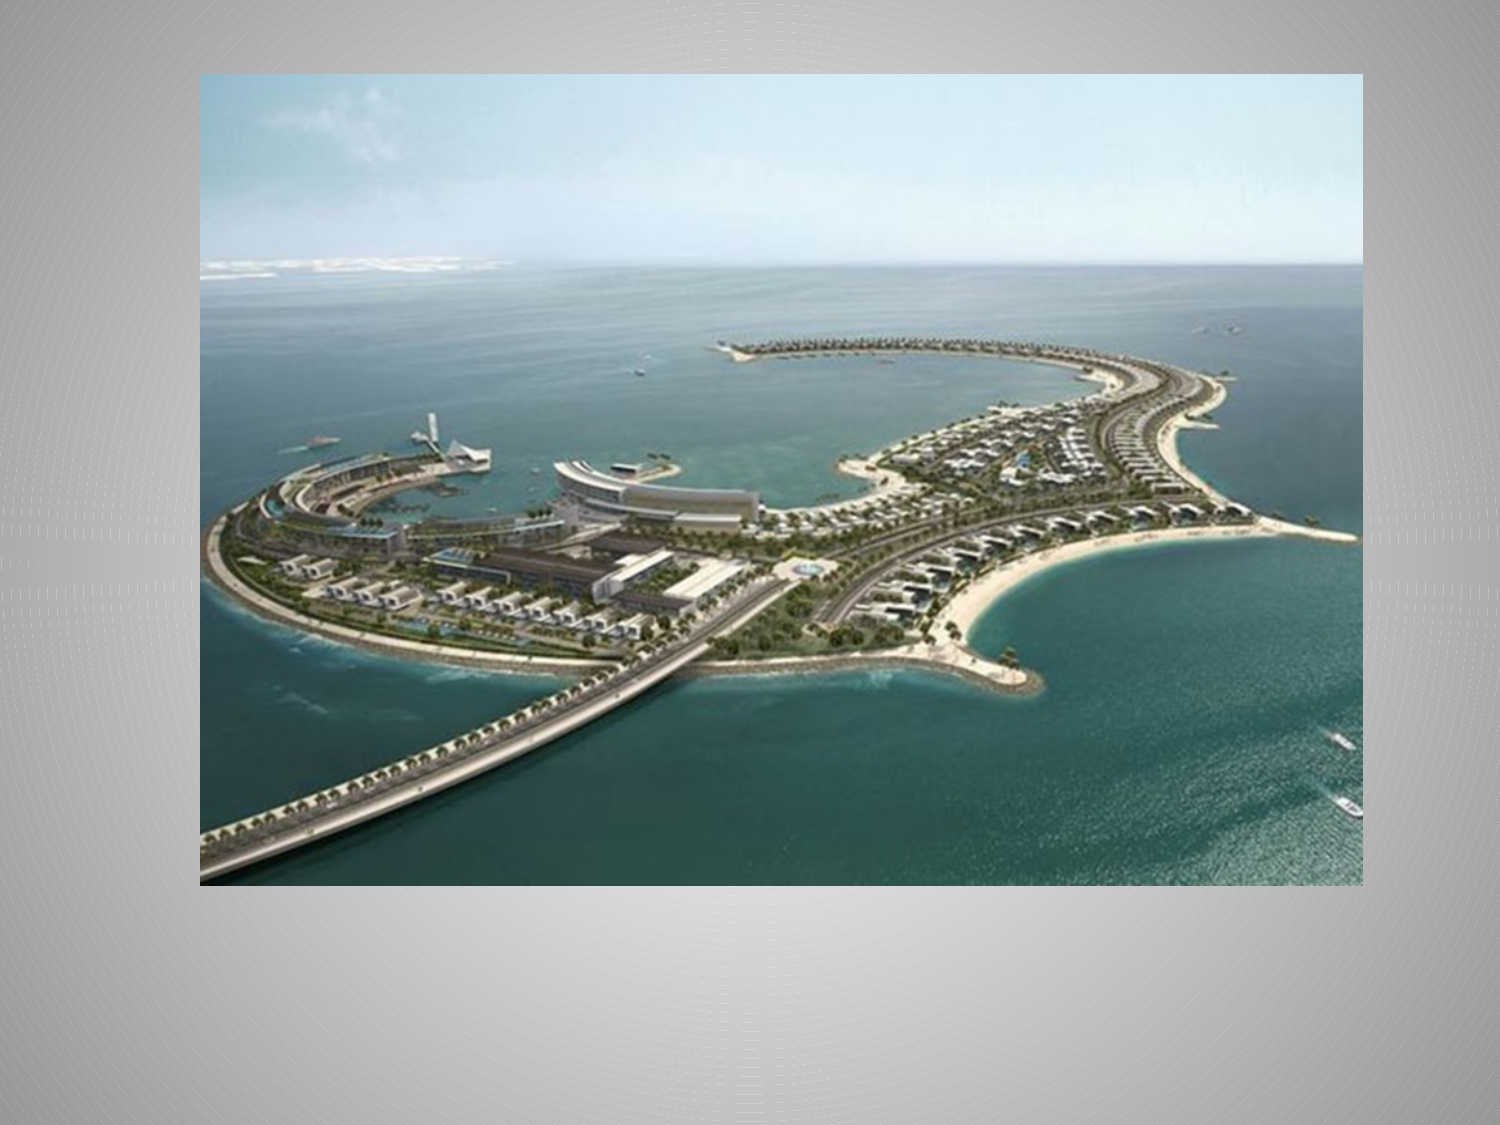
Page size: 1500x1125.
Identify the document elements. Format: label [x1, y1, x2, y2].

picture [199, 74, 1363, 887]
